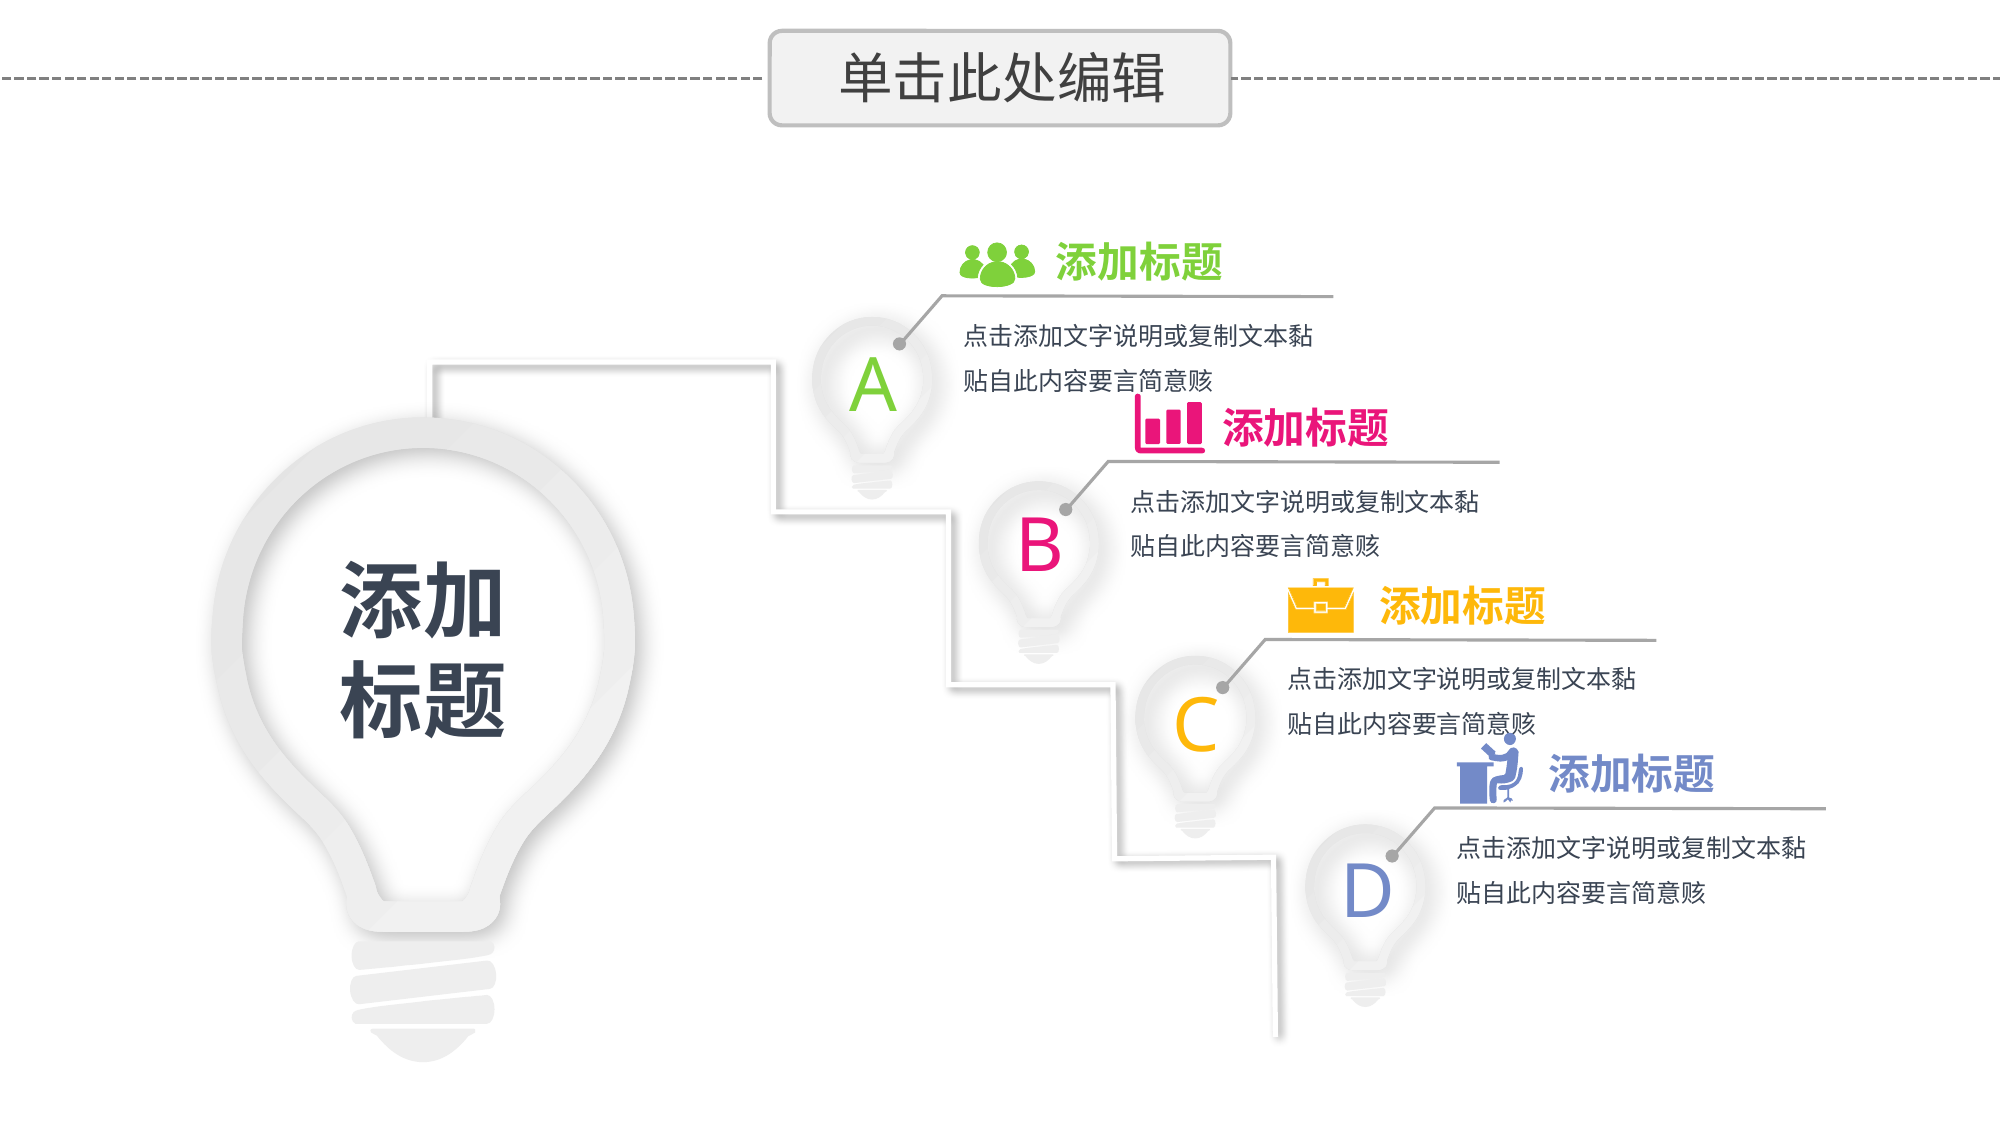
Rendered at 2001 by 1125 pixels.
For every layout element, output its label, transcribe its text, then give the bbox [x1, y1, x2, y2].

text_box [1305, 824, 1426, 1008]
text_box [1135, 655, 1256, 839]
text_box [428, 360, 1277, 1037]
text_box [1385, 740, 1826, 917]
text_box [1059, 394, 1500, 570]
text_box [211, 417, 636, 1063]
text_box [1456, 732, 1523, 804]
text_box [892, 228, 1334, 405]
title 单击此处编辑 [726, 51, 1280, 111]
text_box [1215, 572, 1657, 748]
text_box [1134, 393, 1206, 454]
text_box [768, 29, 1232, 51]
text_box [768, 111, 1232, 127]
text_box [978, 481, 1099, 664]
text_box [812, 316, 933, 500]
